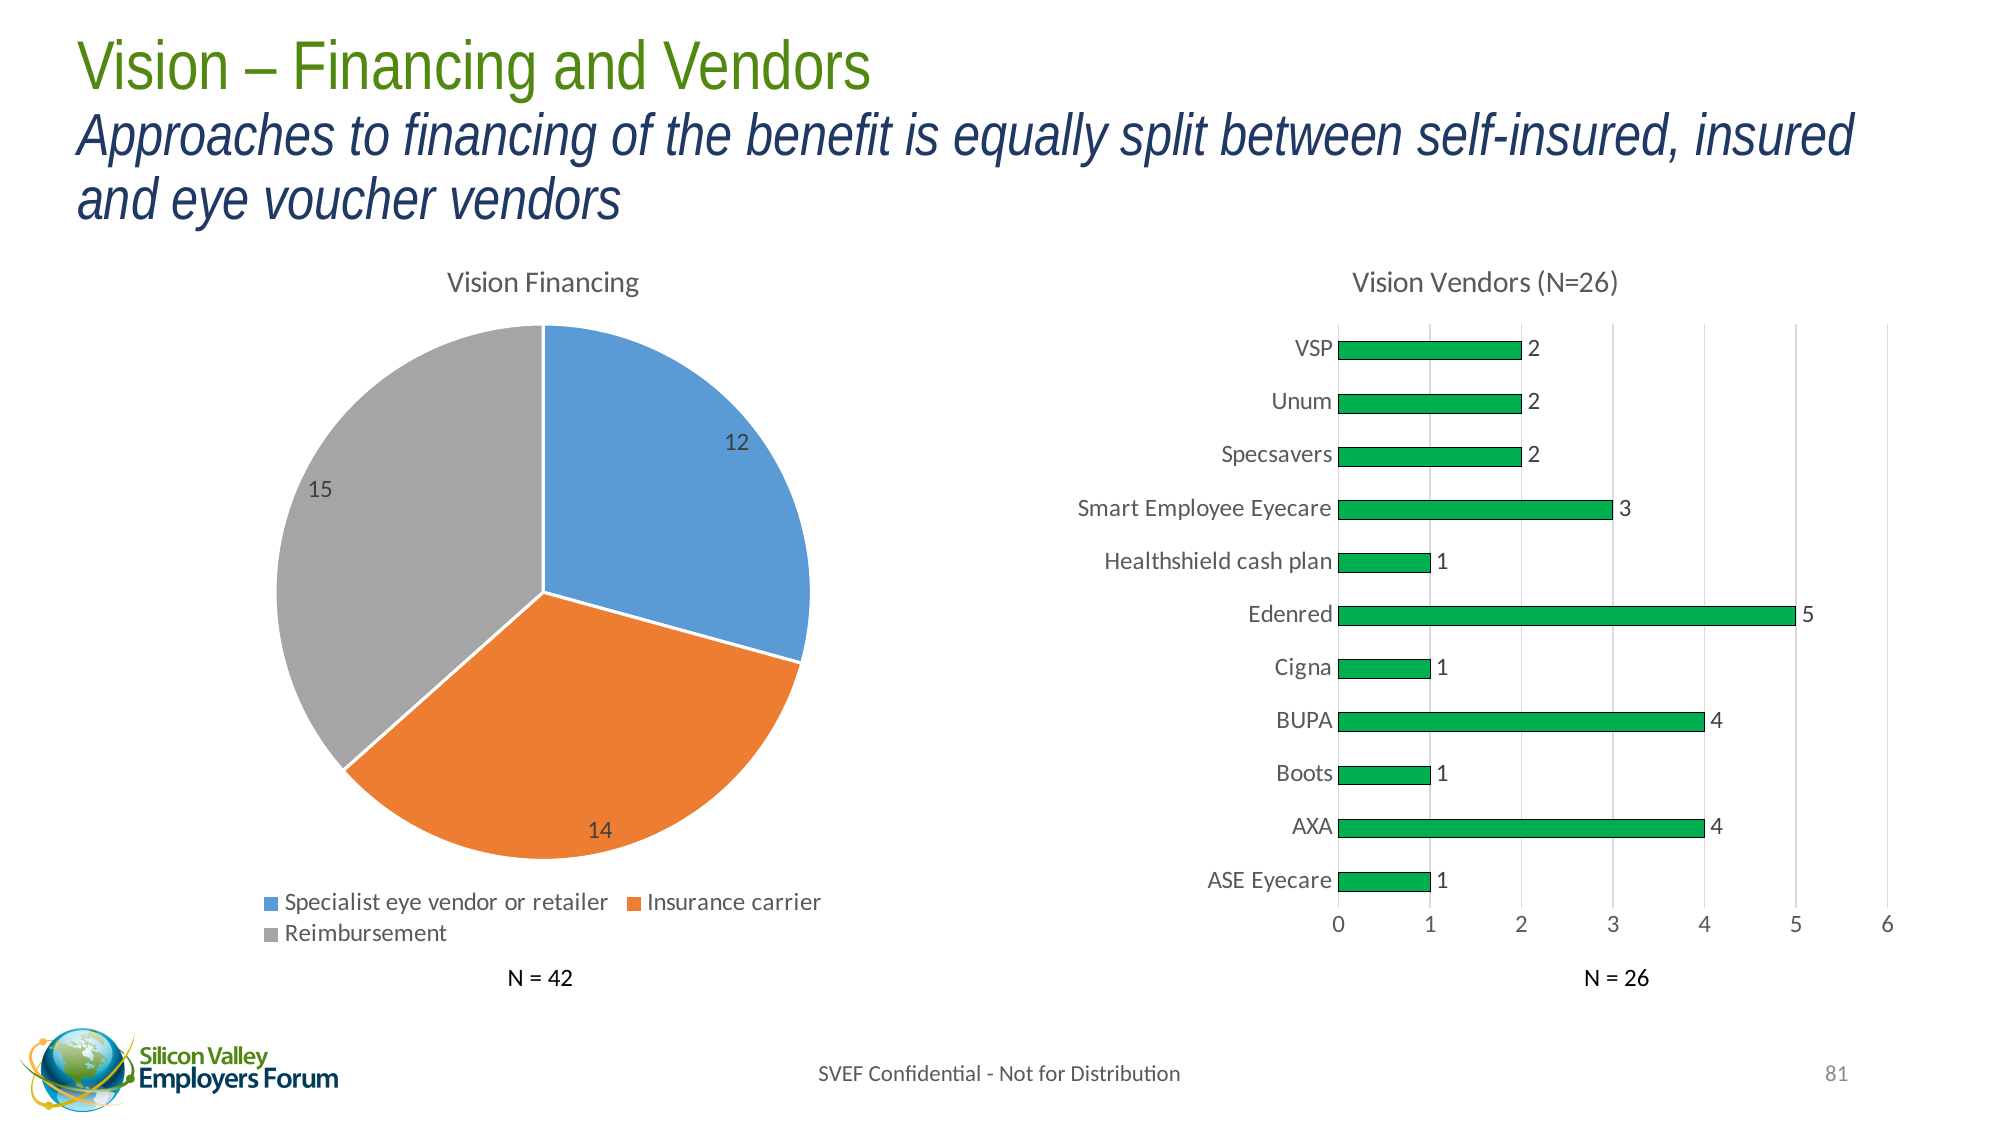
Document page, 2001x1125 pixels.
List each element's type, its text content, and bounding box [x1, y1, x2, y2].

chart [1060, 239, 1911, 954]
picture [10, 1018, 347, 1122]
text_box N = 42 [492, 954, 594, 999]
chart [118, 239, 969, 954]
title Vision – Financing and Vendors Approaches to financing of the benefit is equally split between self-insured, insured and eye voucher vendors [62, 22, 1951, 240]
slide_number 81 [1413, 1042, 1864, 1103]
text_box N = 26 [1569, 954, 1671, 999]
footer SVEF Confidential - Not for Distribution [662, 1042, 1338, 1103]
